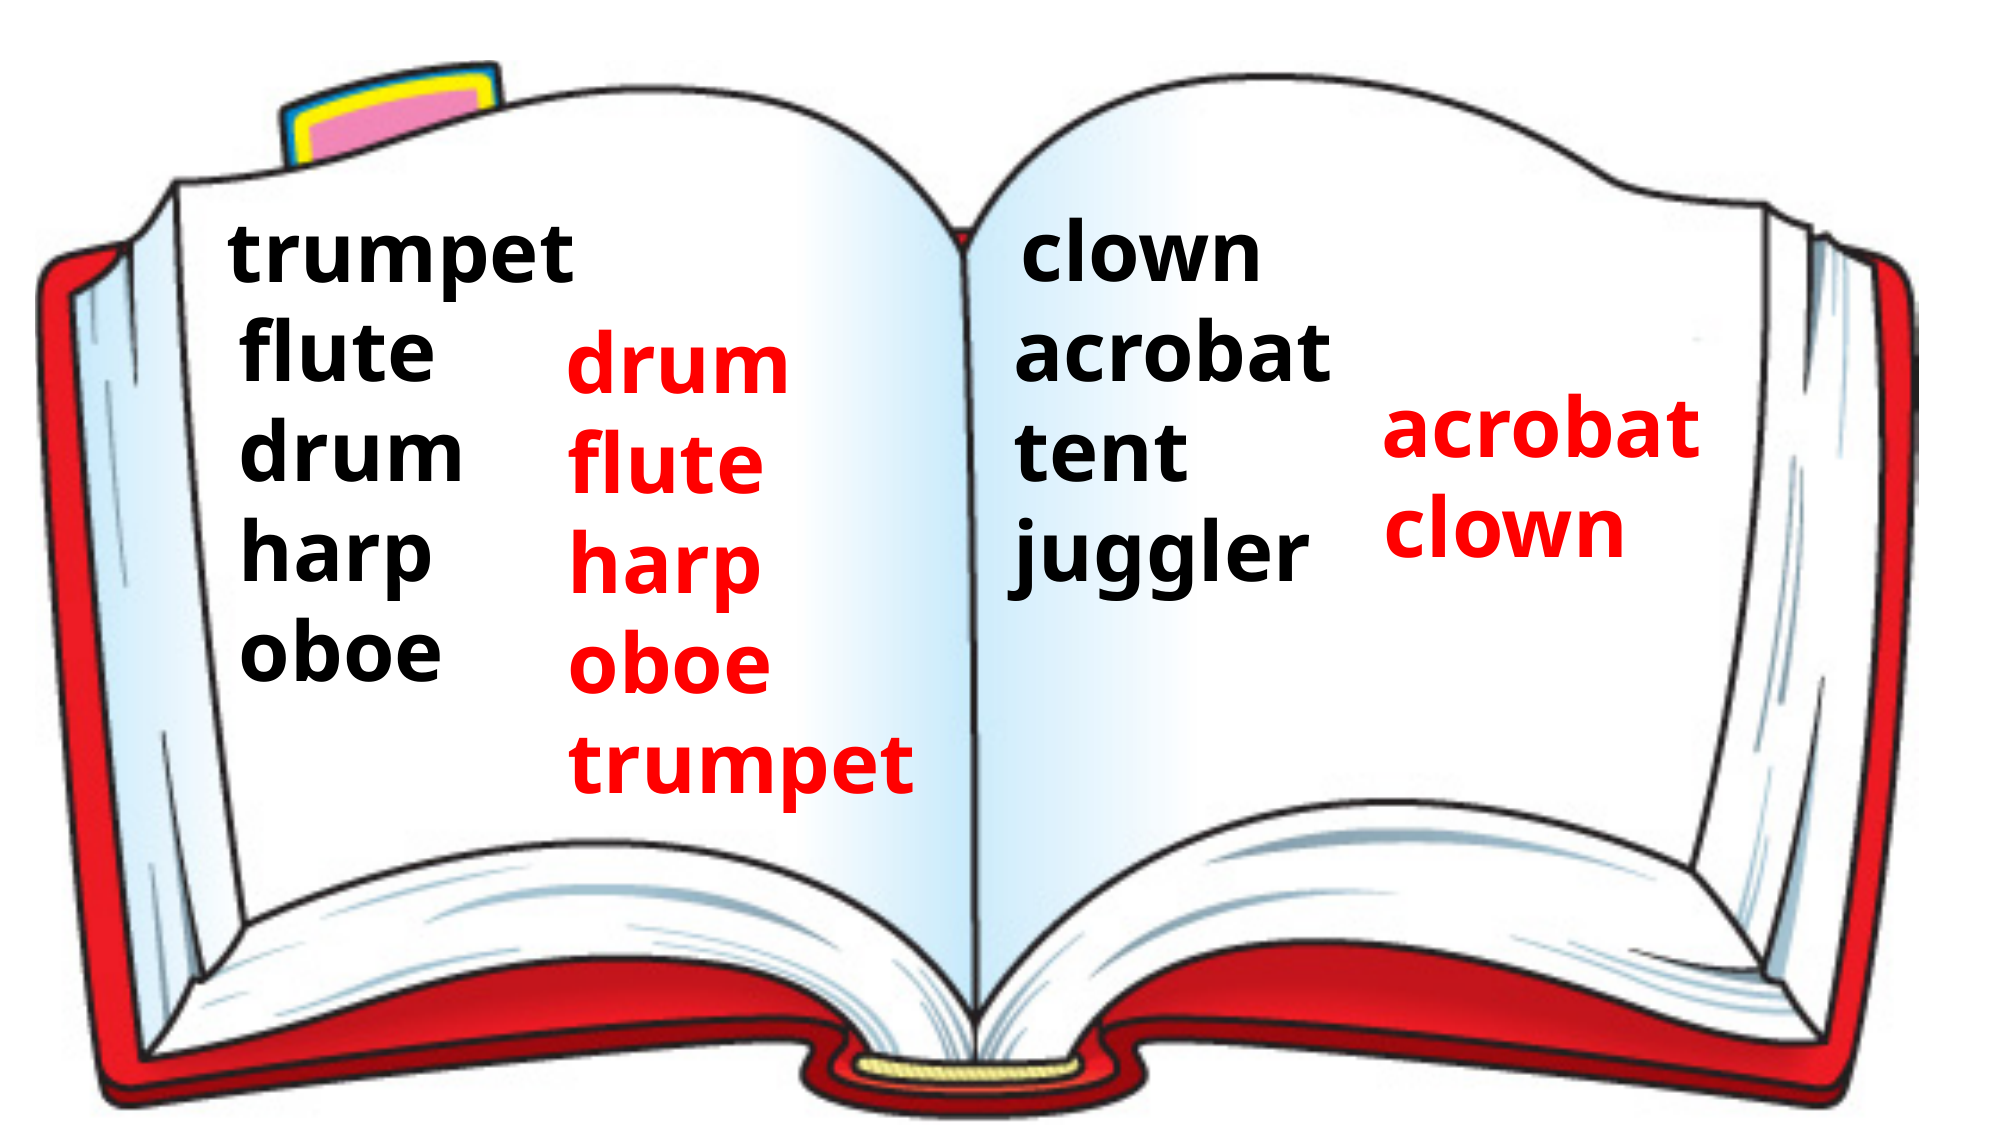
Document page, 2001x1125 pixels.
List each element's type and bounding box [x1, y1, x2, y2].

picture [35, 60, 1919, 1125]
